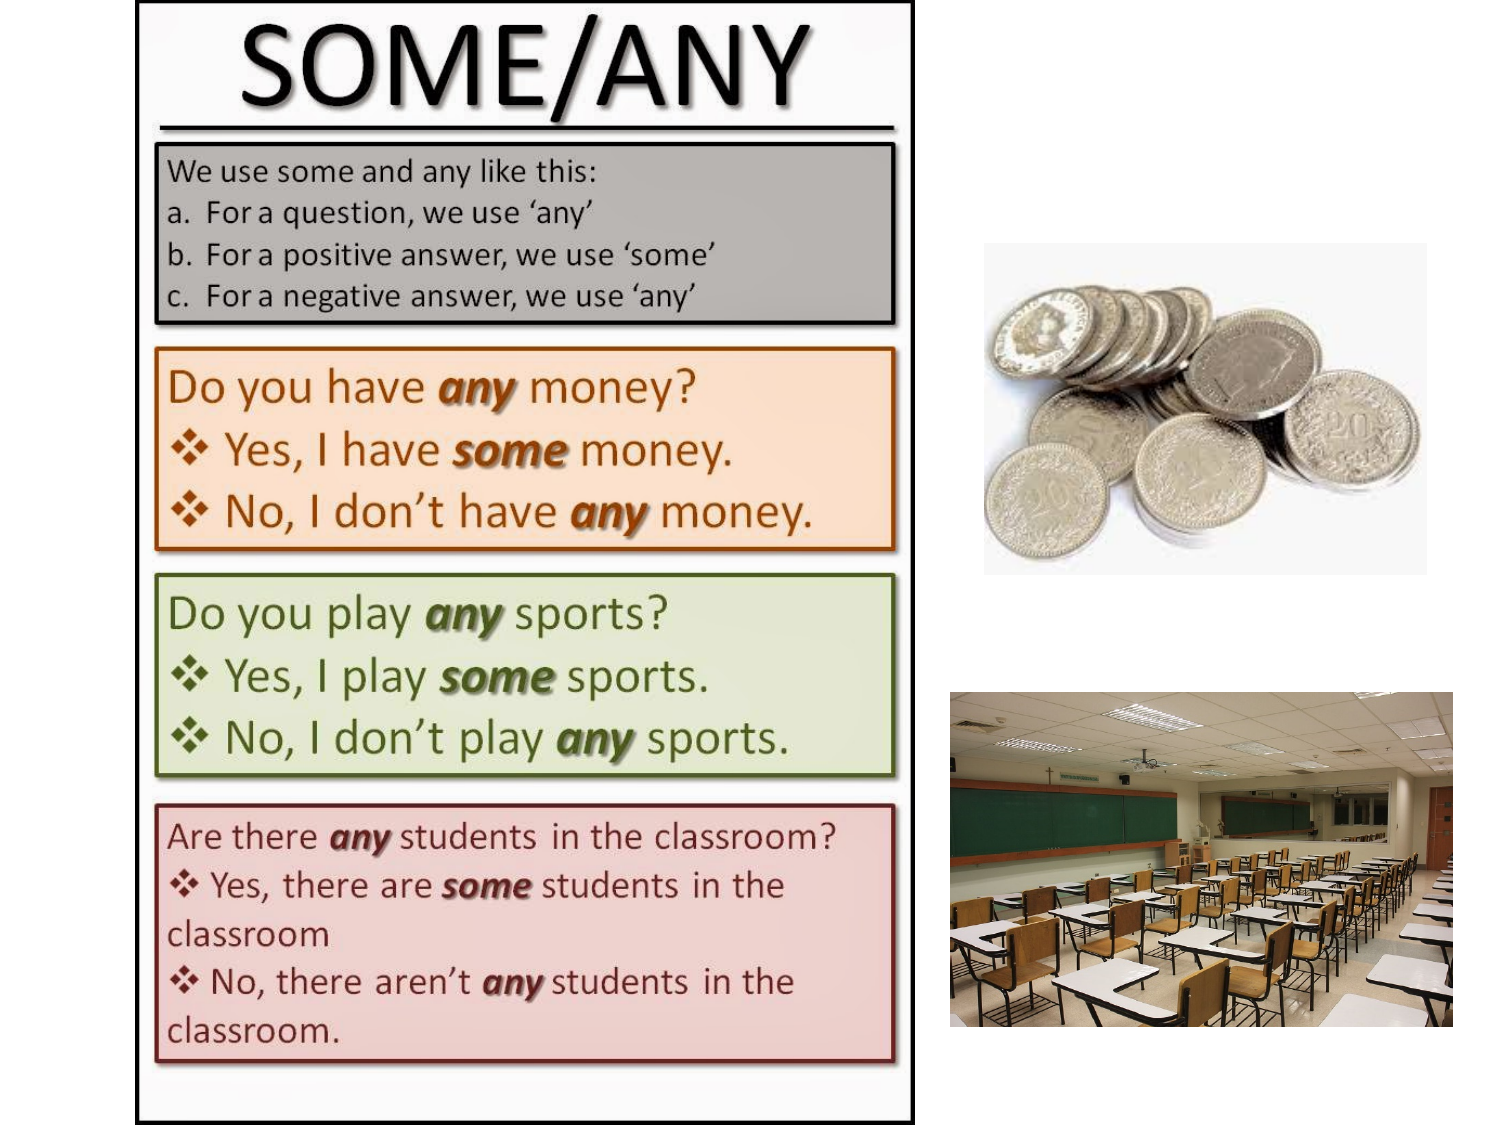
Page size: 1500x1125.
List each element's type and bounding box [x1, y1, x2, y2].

picture [984, 243, 1427, 575]
picture [135, 0, 915, 1125]
picture [950, 692, 1453, 1028]
